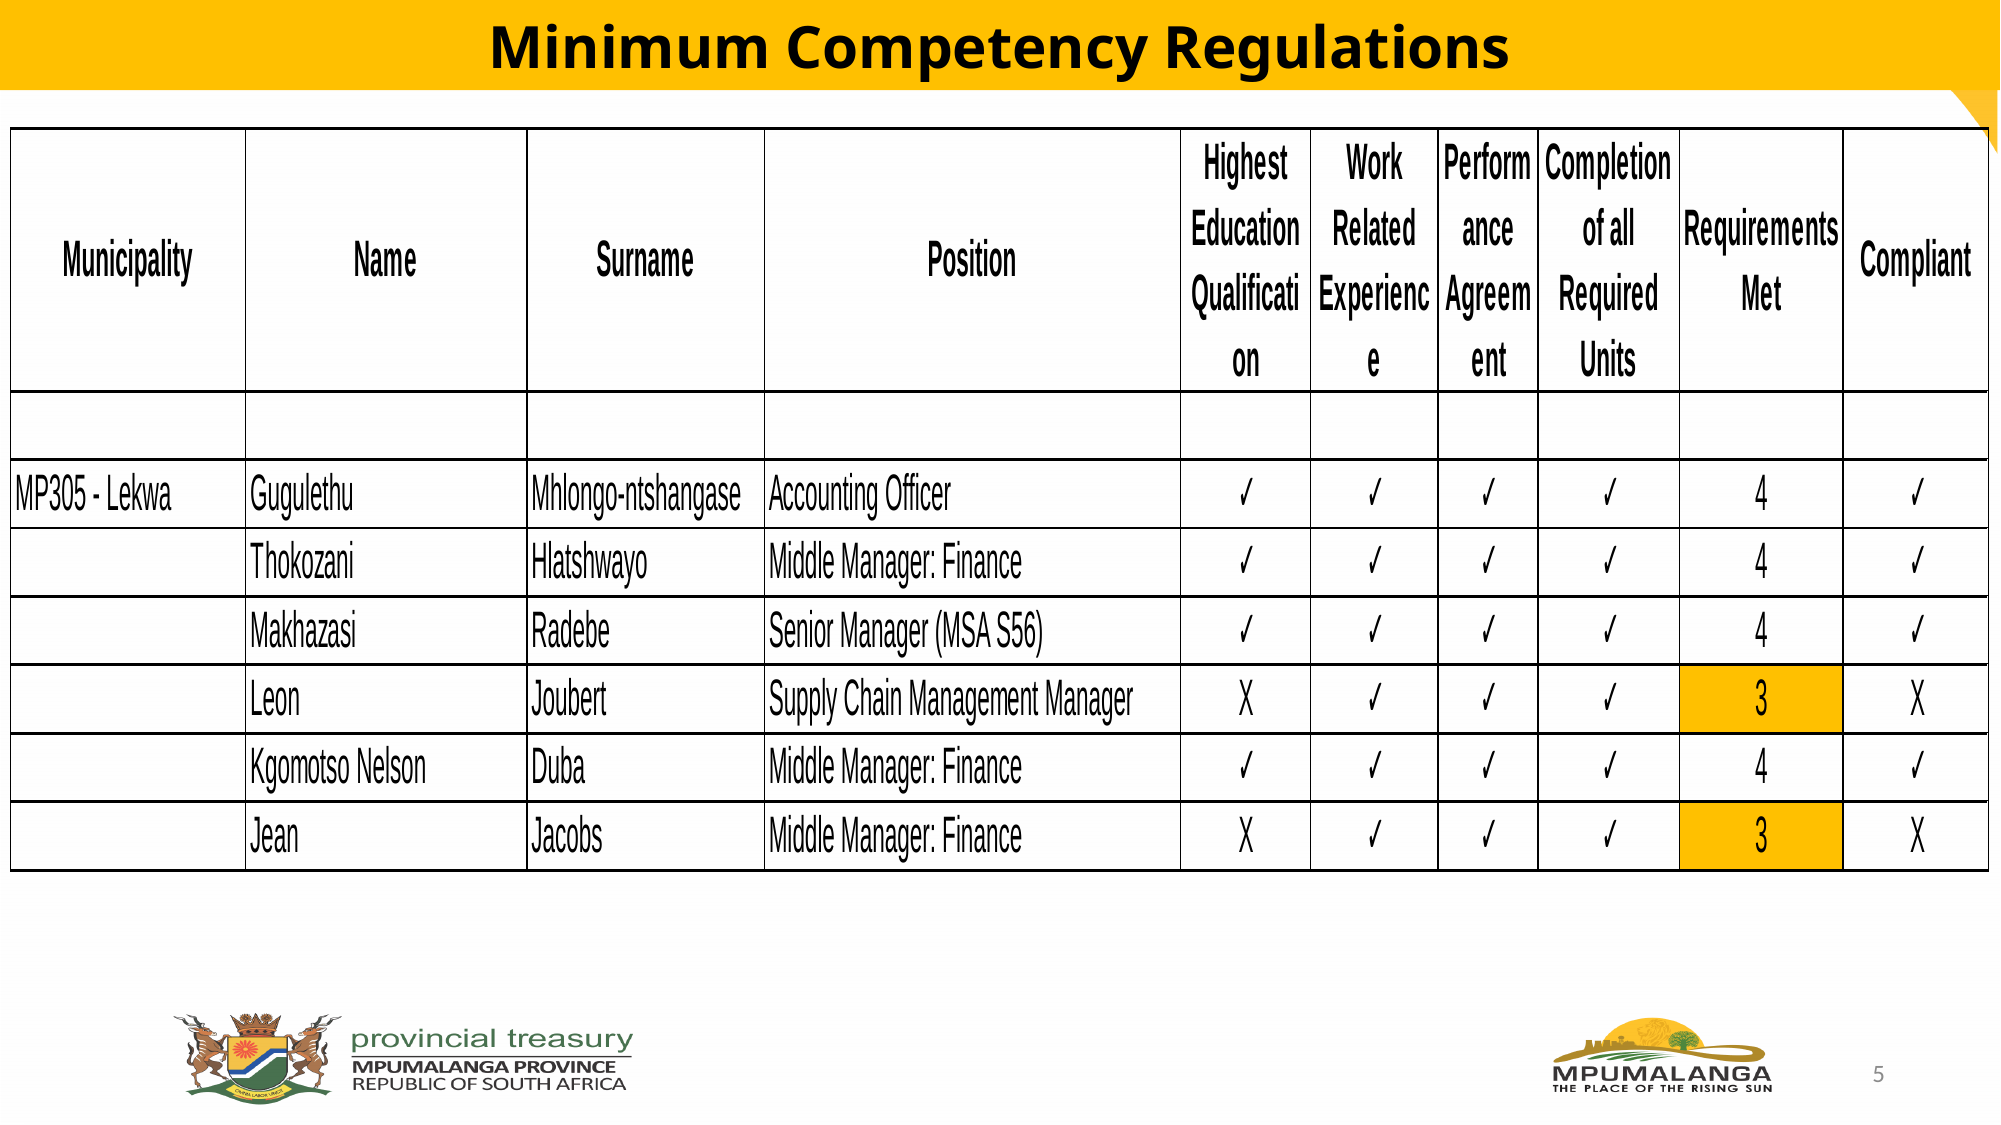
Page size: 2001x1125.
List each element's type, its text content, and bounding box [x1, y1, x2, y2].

slide_number 5 [1433, 1042, 1900, 1103]
title Minimum Competency Regulations [0, 0, 2000, 91]
picture [0, 0, 2001, 1125]
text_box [9, 127, 1991, 875]
